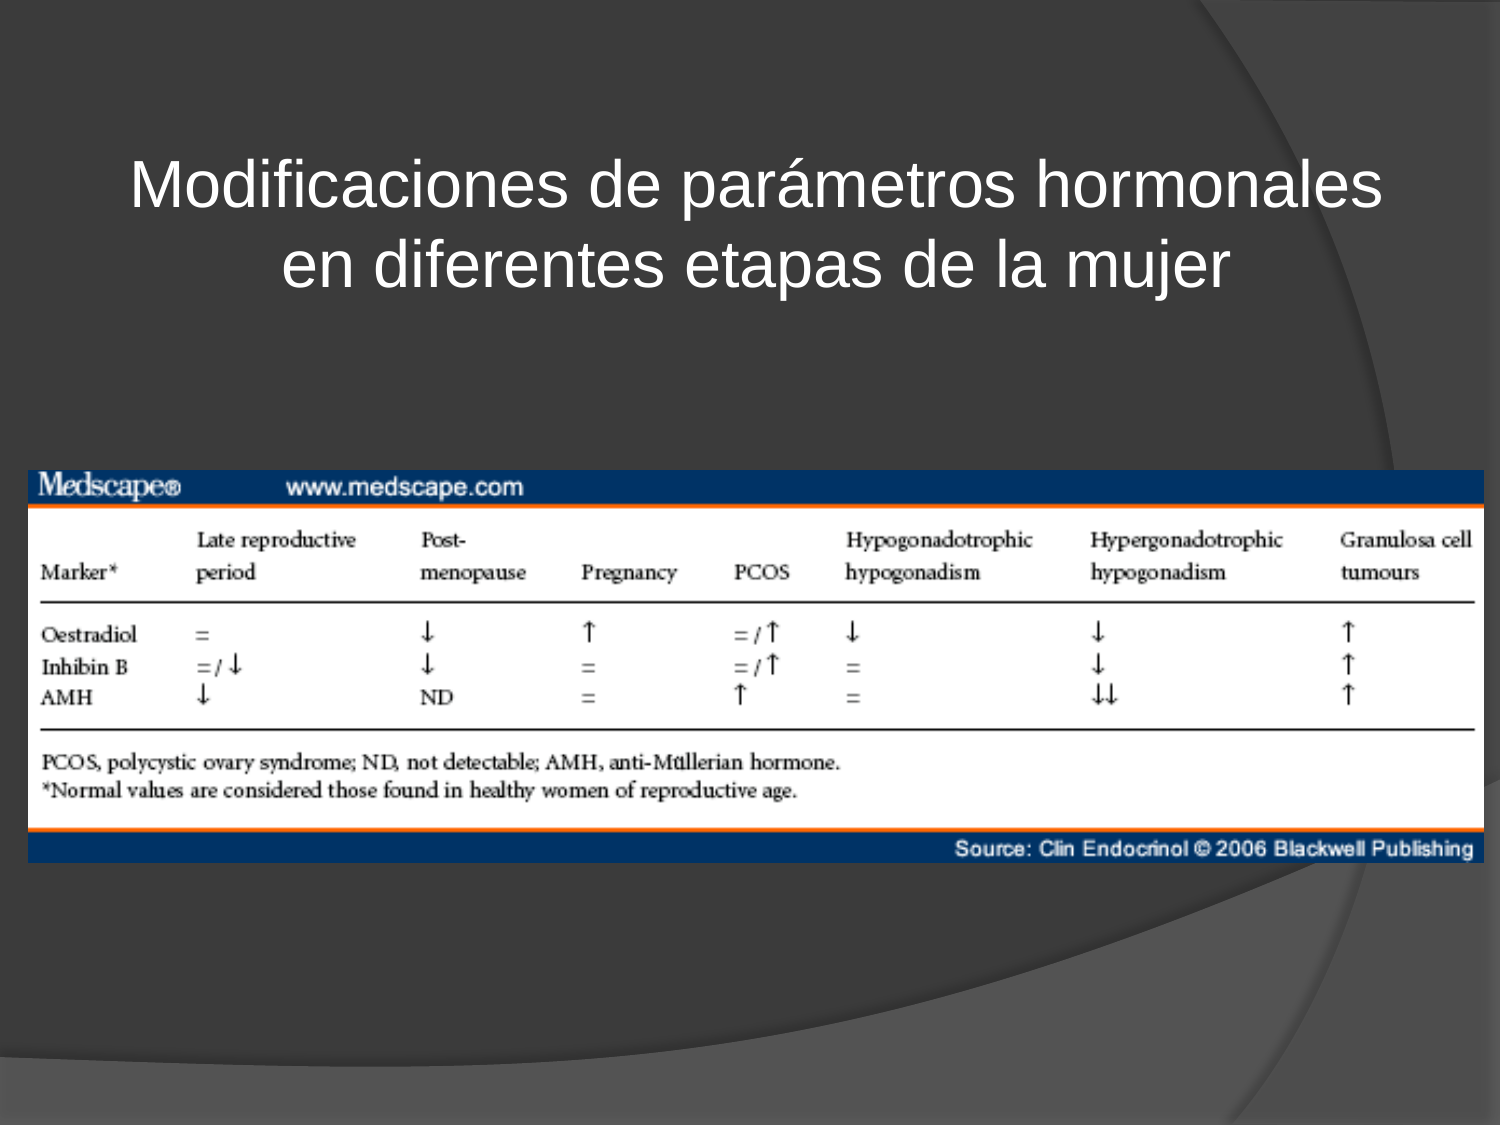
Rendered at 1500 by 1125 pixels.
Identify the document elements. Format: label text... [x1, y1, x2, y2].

picture [28, 470, 1484, 864]
text_box Modificaciones de parámetros hormonales en diferentes etapas de la mujer [87, 133, 1427, 308]
